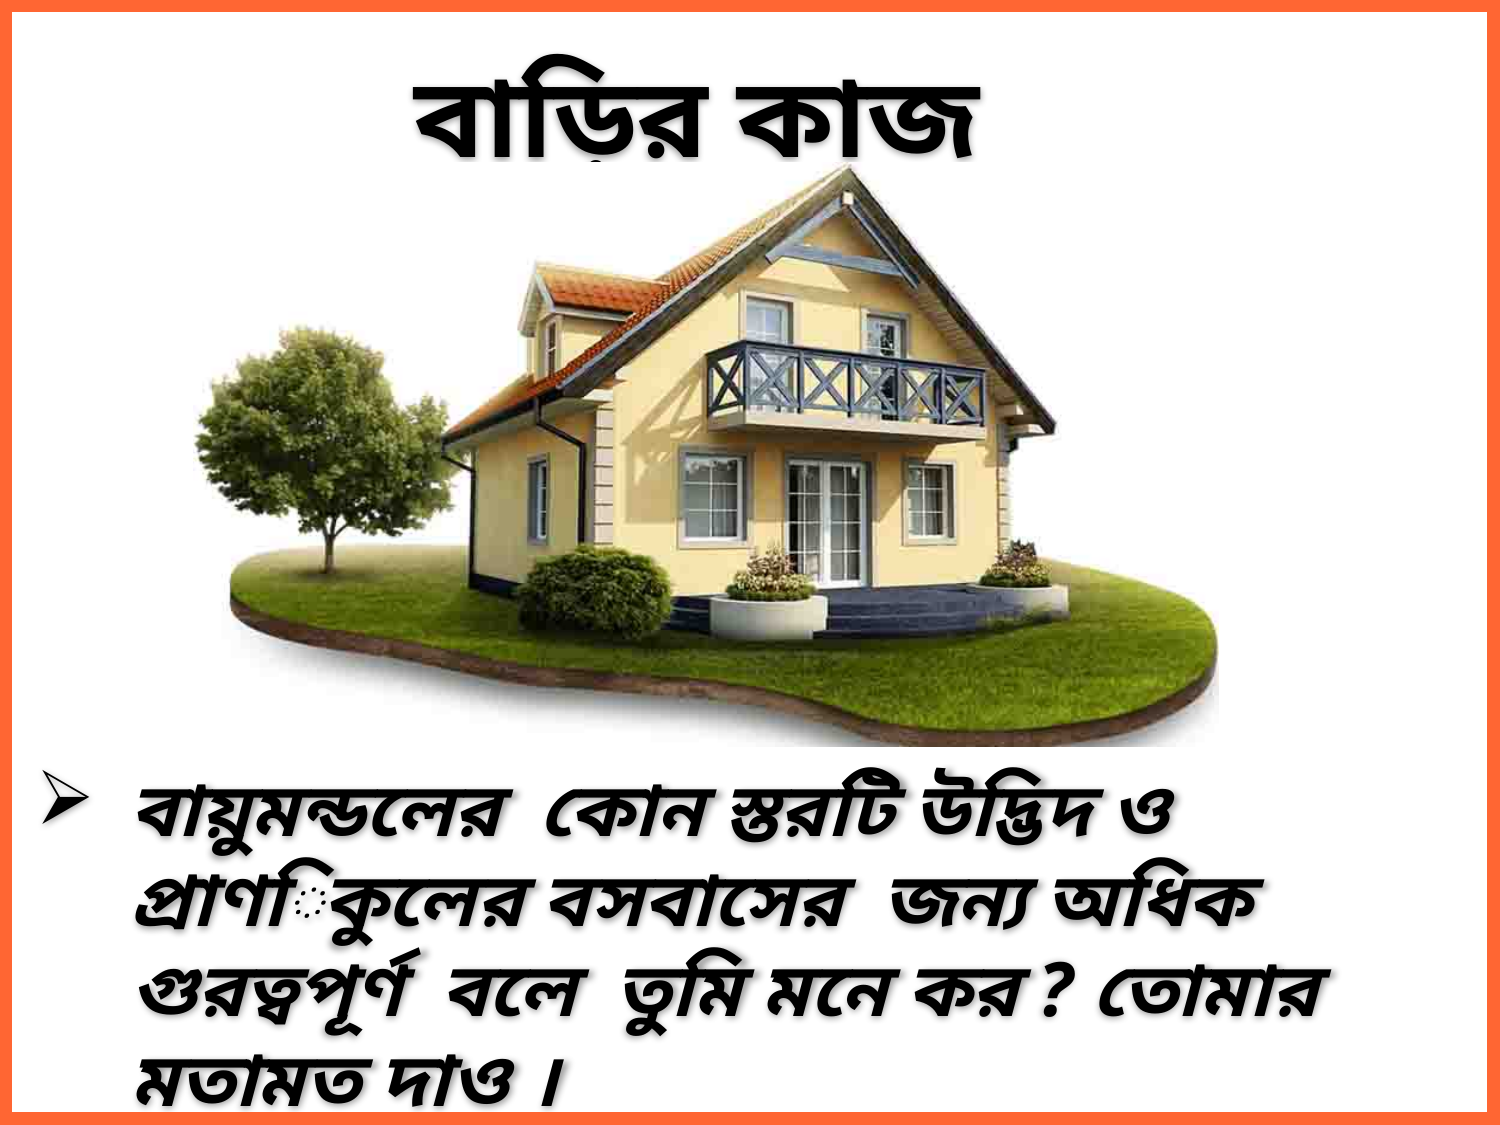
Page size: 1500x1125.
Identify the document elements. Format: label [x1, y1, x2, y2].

picture [192, 162, 1220, 747]
text_box [0, 0, 1500, 1125]
